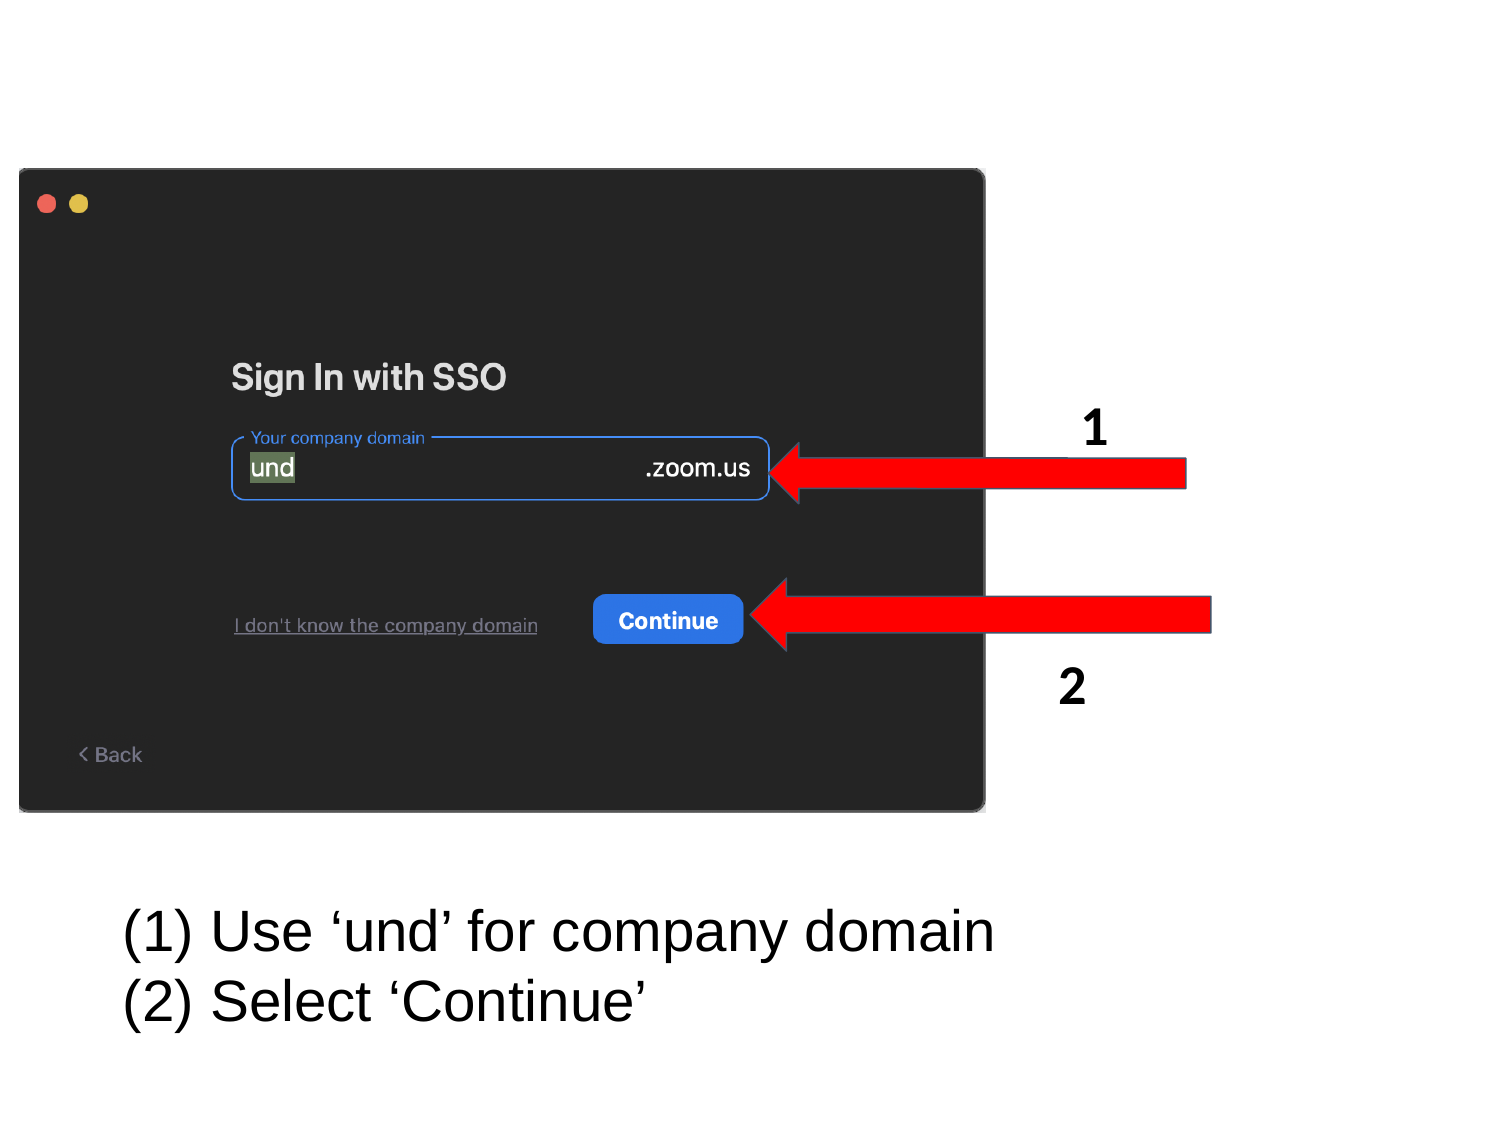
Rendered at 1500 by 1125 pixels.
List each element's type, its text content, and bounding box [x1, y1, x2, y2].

picture [19, 168, 986, 813]
text_box 1 [1035, 373, 1155, 447]
text_box [986, 457, 1186, 489]
text_box [986, 596, 1211, 633]
list (1) Use ‘und’ for company domain (2) Select ‘Continue’ [88, 913, 1073, 1014]
text_box 2 [1012, 632, 1133, 706]
